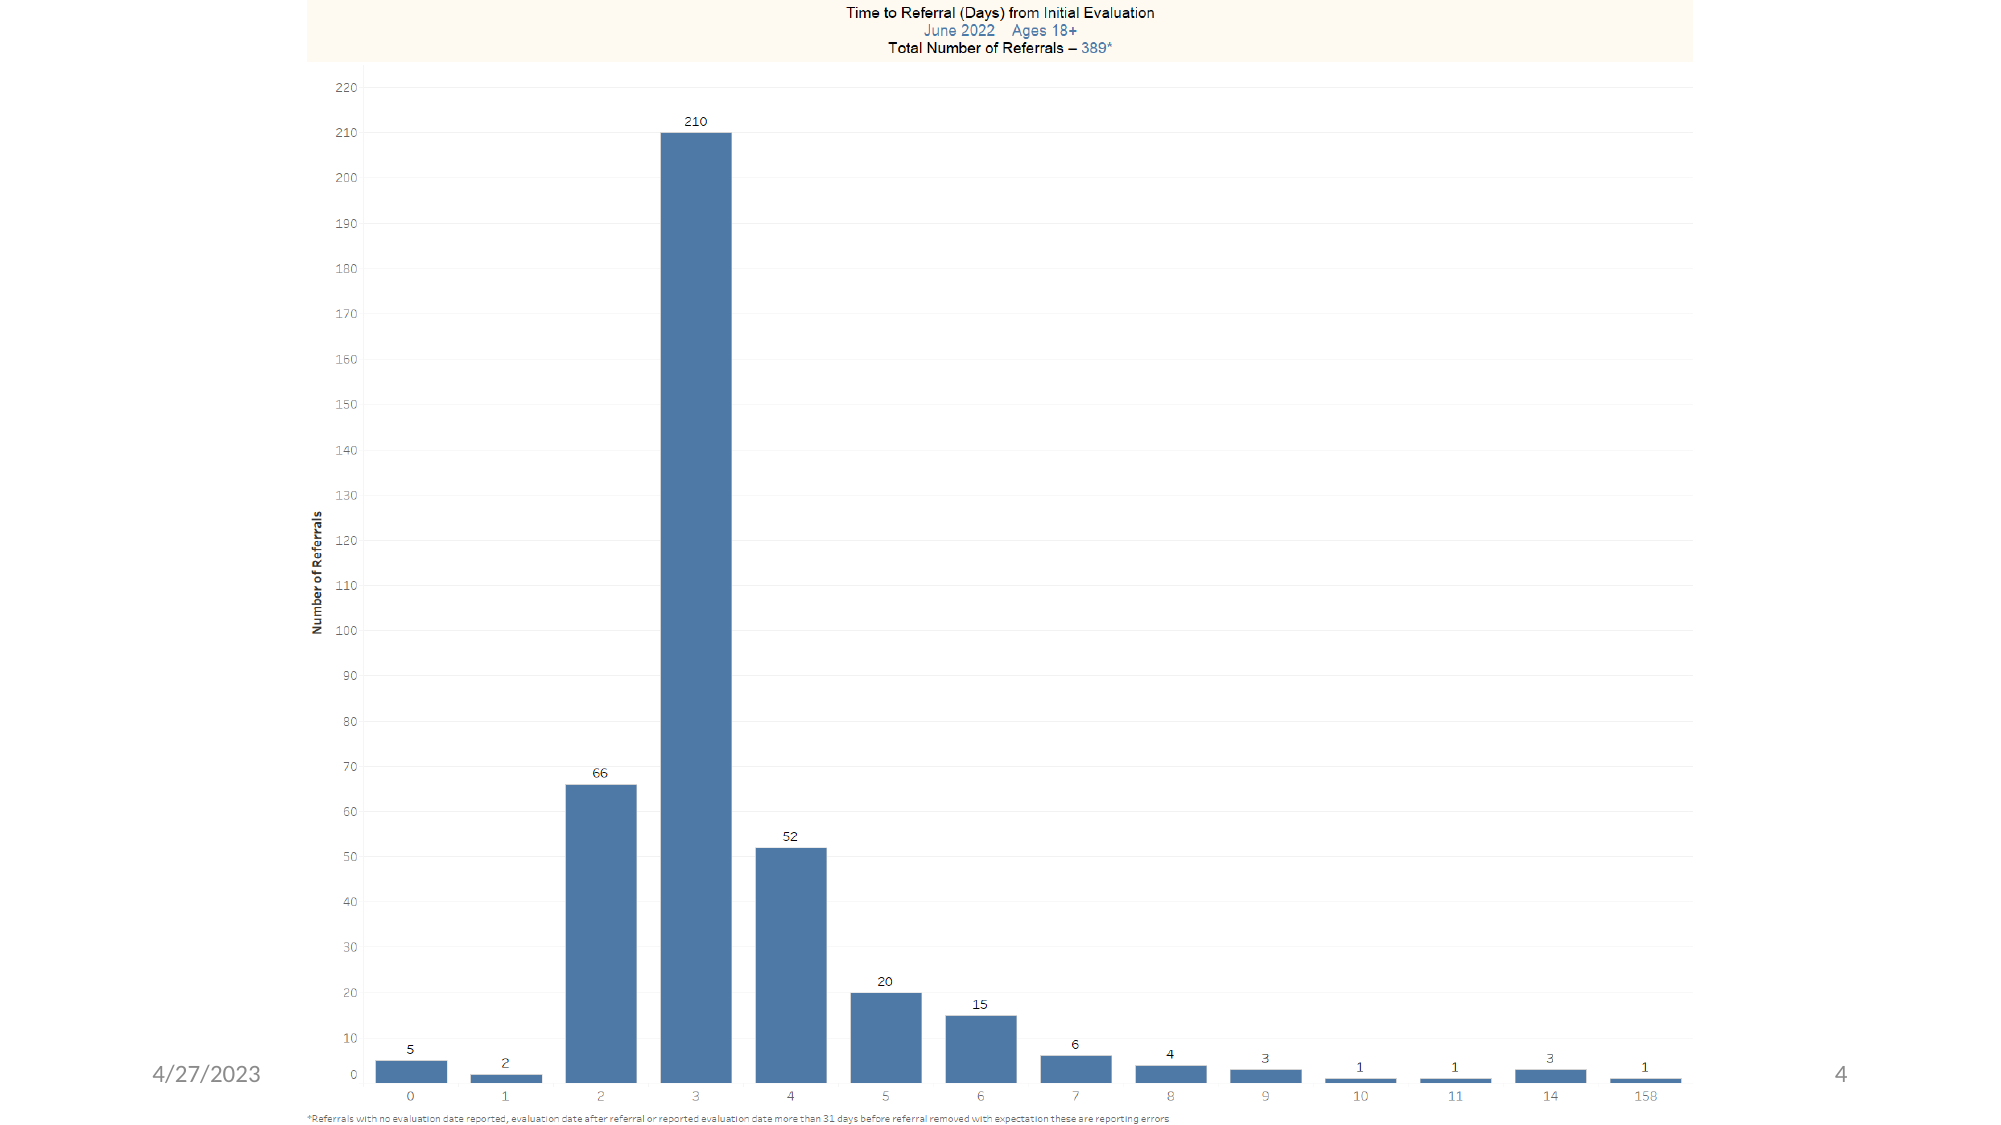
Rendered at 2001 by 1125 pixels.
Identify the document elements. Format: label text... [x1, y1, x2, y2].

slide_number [137, 1042, 307, 1103]
slide_number 4 [1693, 1042, 1863, 1103]
picture [307, 0, 1693, 1125]
